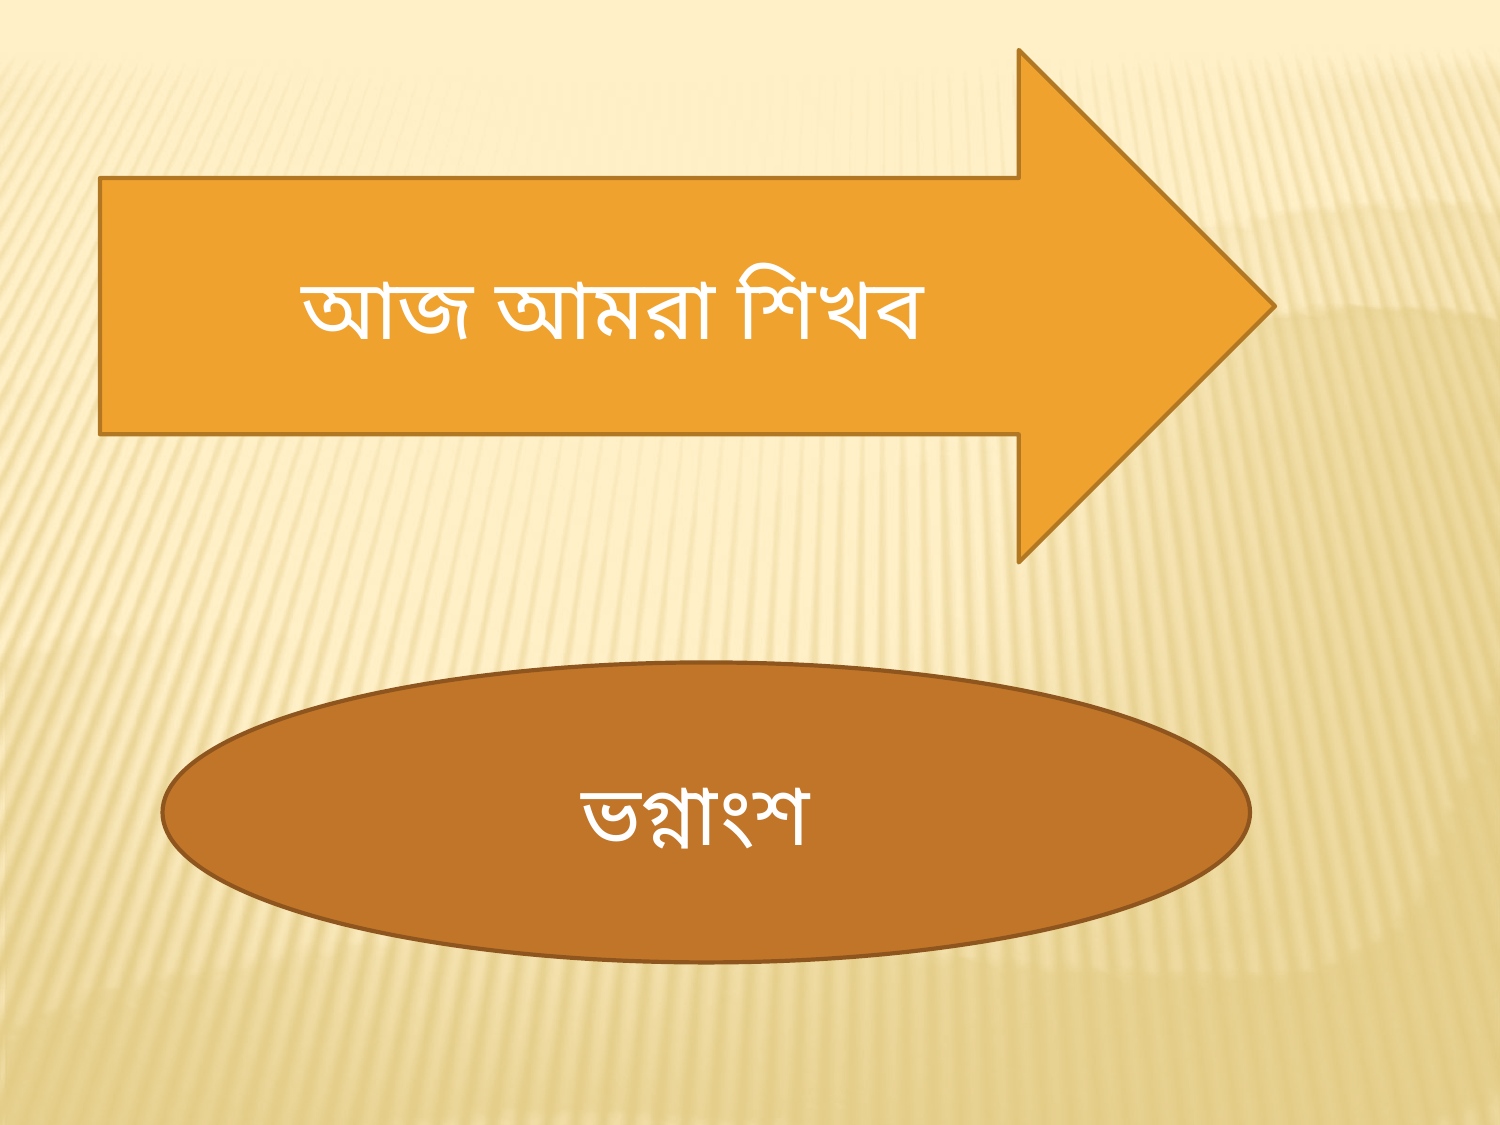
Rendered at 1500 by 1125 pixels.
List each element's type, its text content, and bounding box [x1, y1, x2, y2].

text_box ভগ্নাংশ [160, 660, 1253, 965]
text_box আজ আমরা শিখব [97, 48, 1278, 565]
